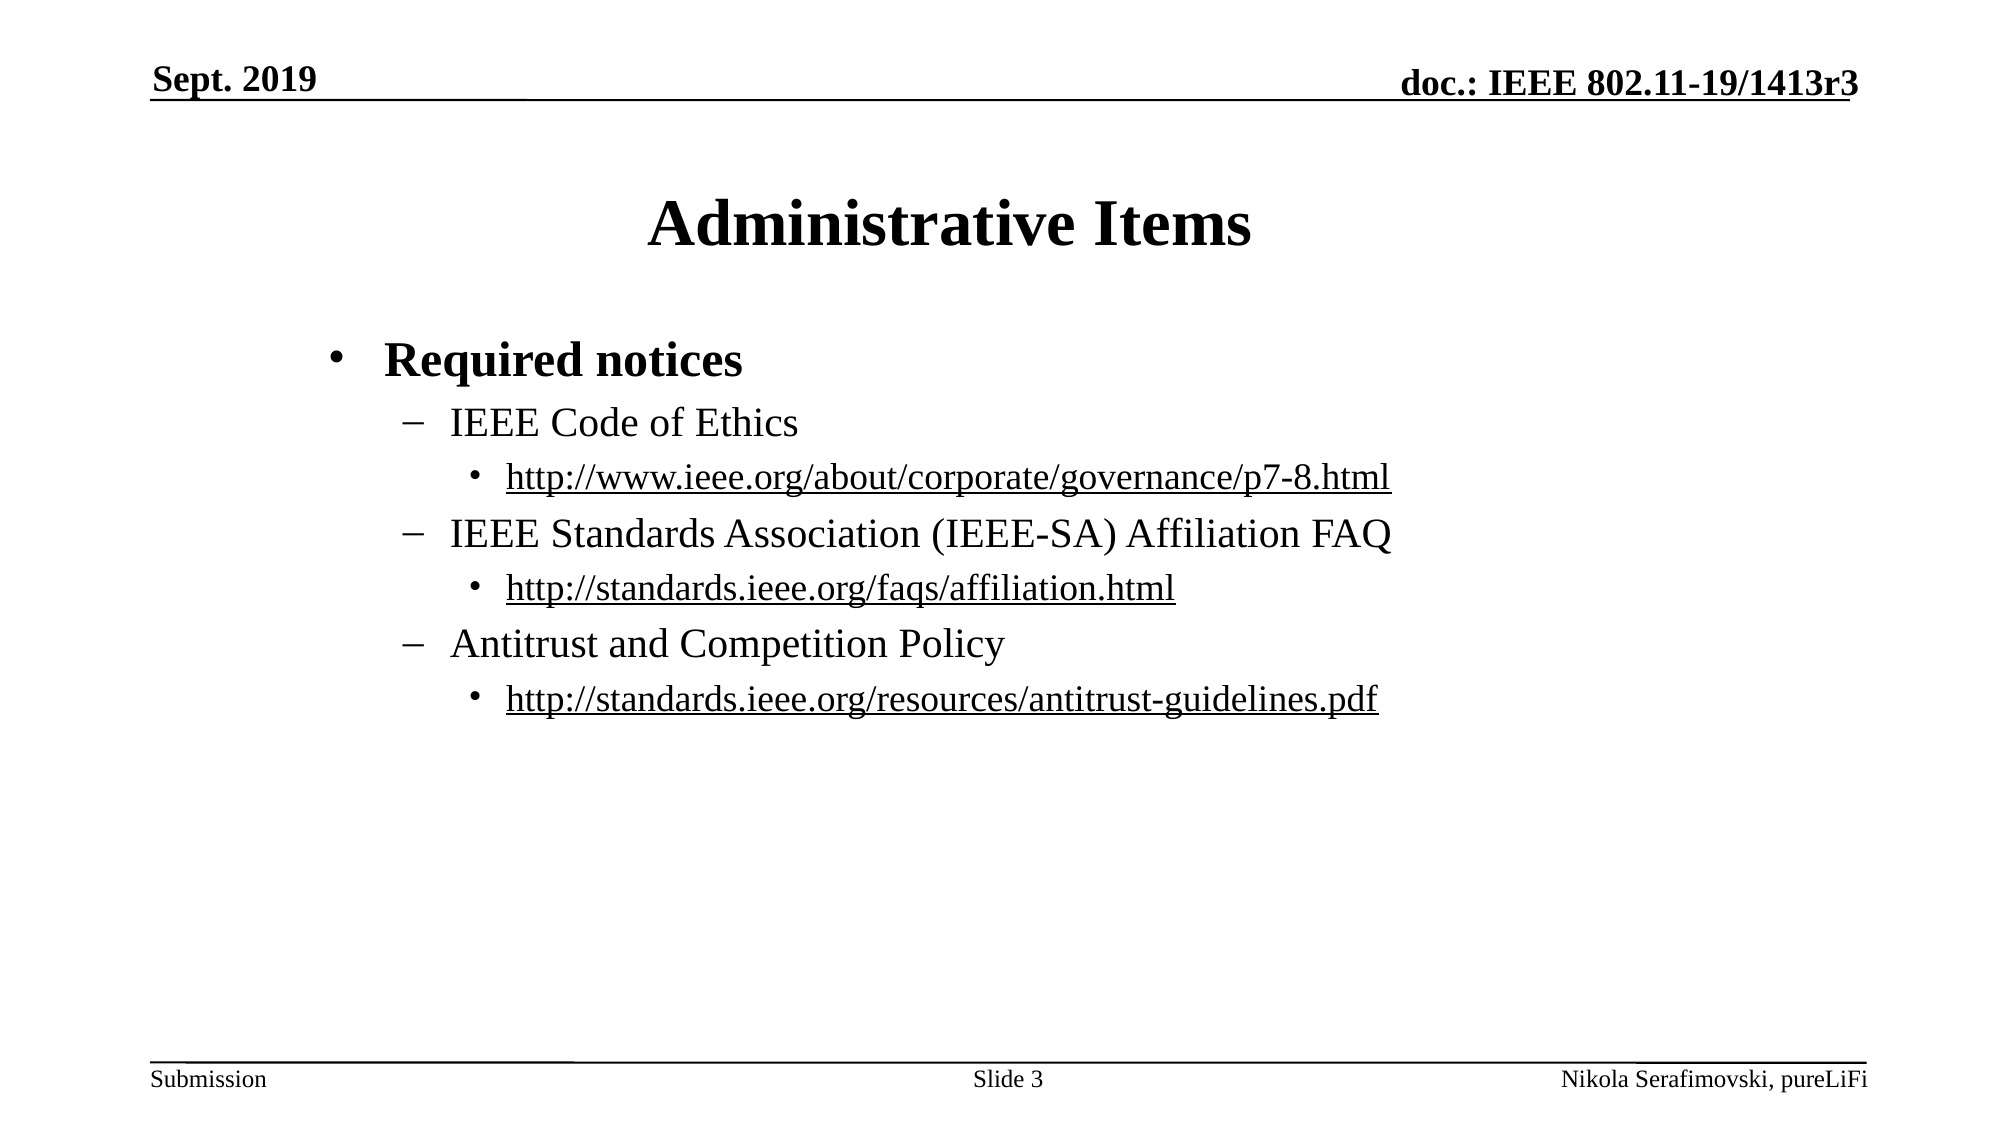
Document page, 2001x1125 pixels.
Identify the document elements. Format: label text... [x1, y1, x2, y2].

footer Nikola Serafimovski, pureLiFi [1171, 1061, 1869, 1093]
slide_number Slide 3 [950, 1061, 1067, 1123]
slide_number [152, 54, 563, 100]
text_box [312, 131, 1589, 994]
